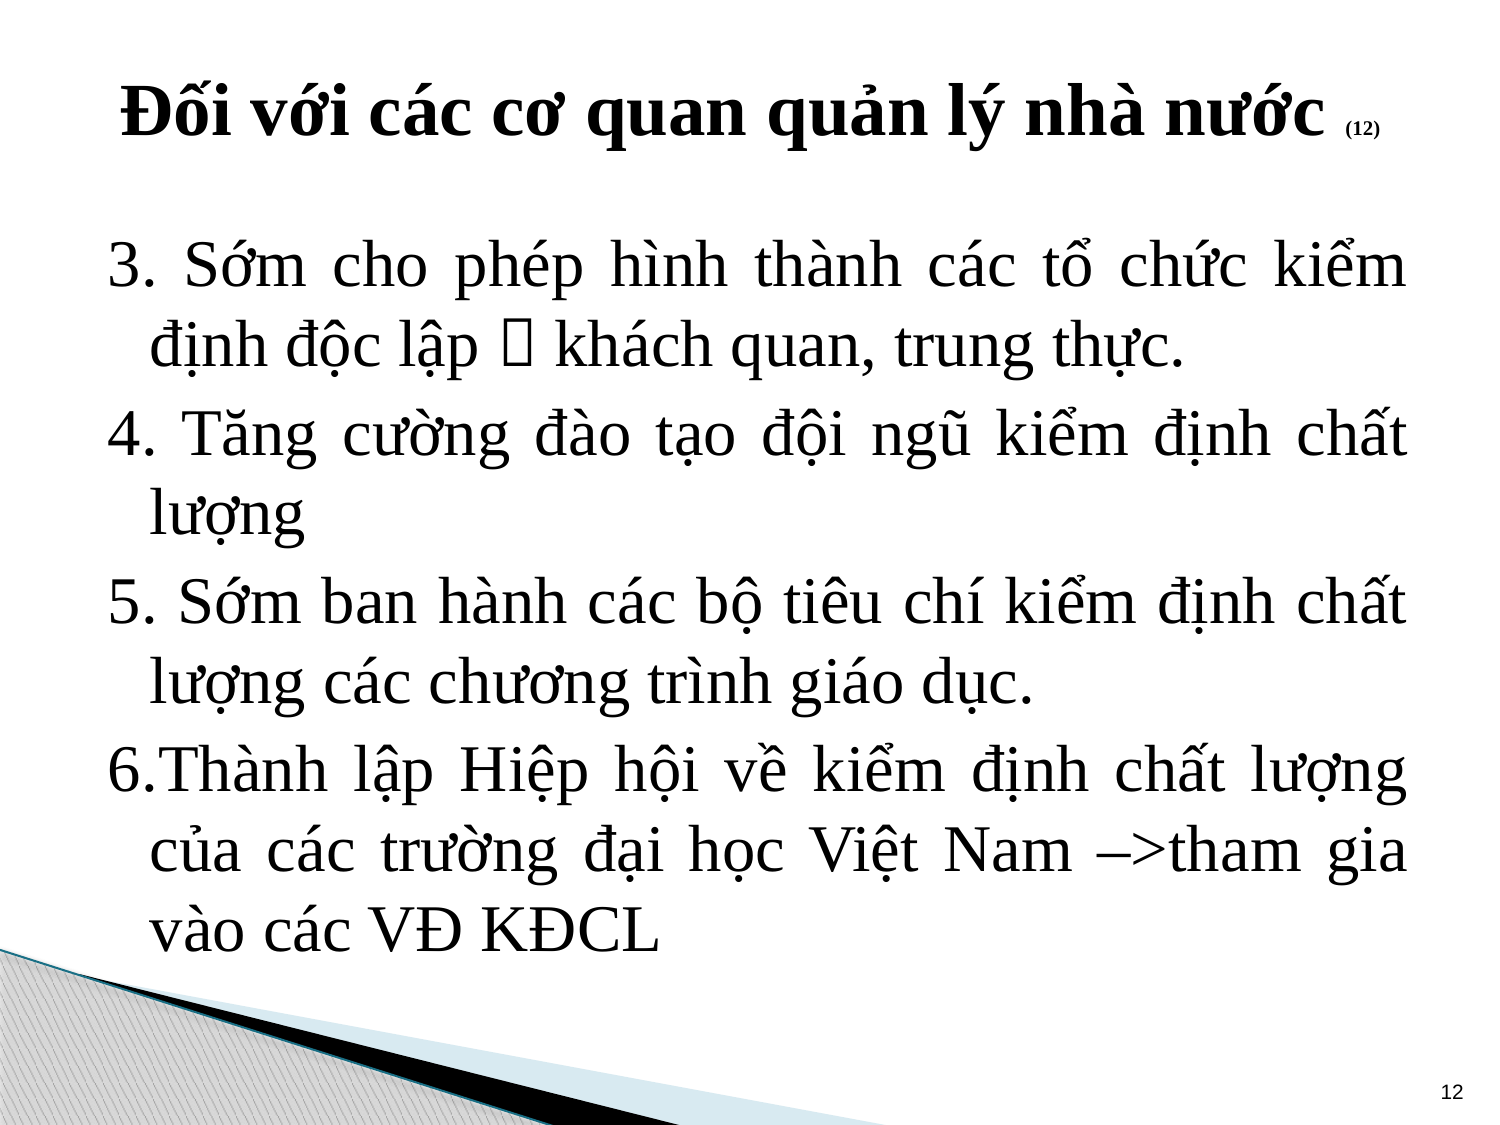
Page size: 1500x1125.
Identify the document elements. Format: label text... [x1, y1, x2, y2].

title Đối với các cơ quan quản lý nhà nước (12) [75, 45, 1425, 175]
slide_number 12 [1418, 1051, 1479, 1112]
list 3. Sớm cho phép hình thành các tổ chức kiểm định độc lập  khách quan, trung thực. 4. Tăng cường đào tạo đội ngũ kiểm định chất lượng 5. Sớm ban hành các bộ tiêu chí kiểm định chất lượng các chương trình giáo dục. 6.Thành lập Hiệp hội về kiểm định chất lượng của các trường đại học Việt Nam –>tham gia vào các VĐ KĐCL [74, 212, 1426, 1006]
